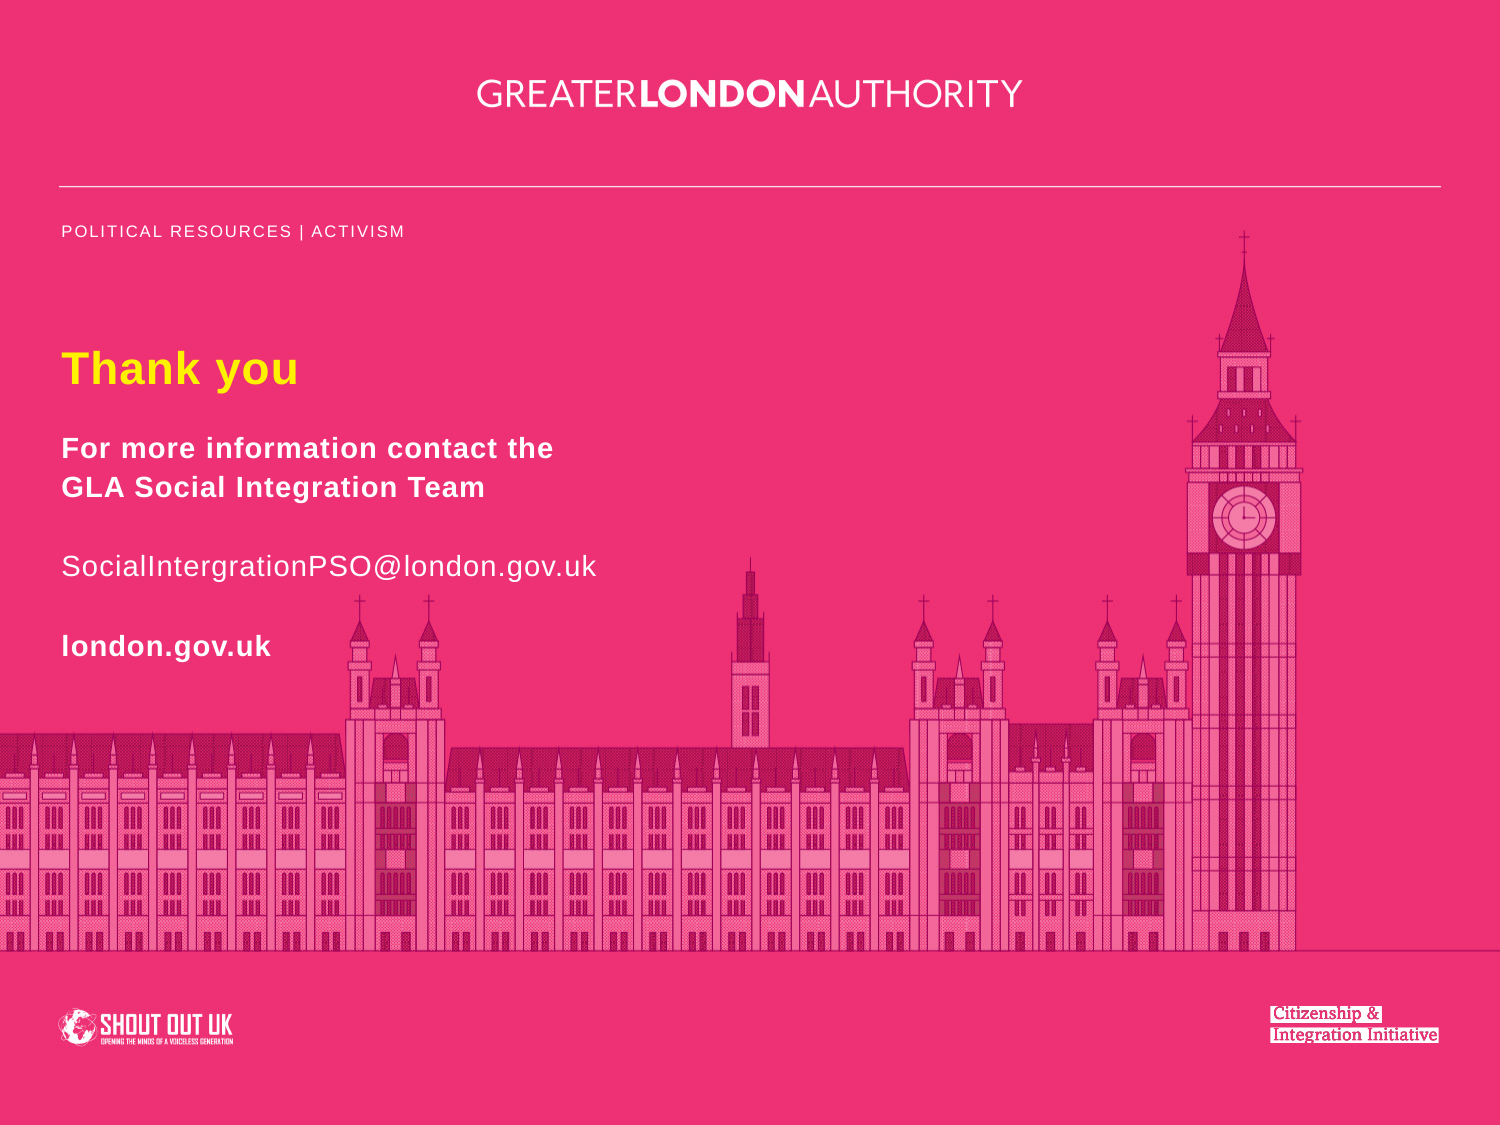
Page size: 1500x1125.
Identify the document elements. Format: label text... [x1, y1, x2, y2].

list Thank you [61, 338, 720, 424]
picture [0, 0, 1500, 1125]
list For more information contact the GLA Social Integration Team SocialIntergrationPSO@london.gov.uk london.gov.uk [61, 424, 720, 670]
